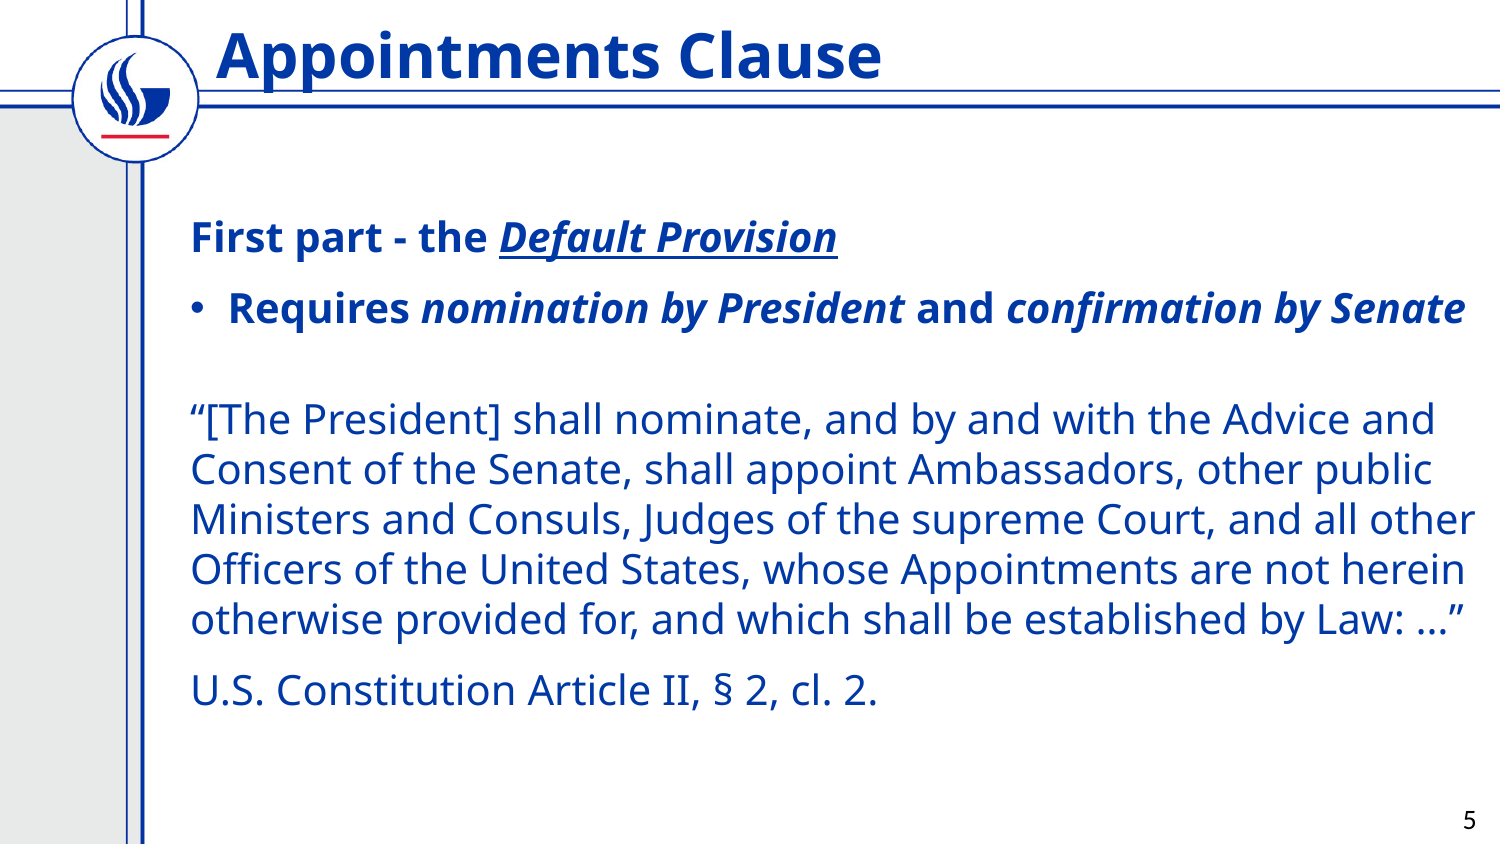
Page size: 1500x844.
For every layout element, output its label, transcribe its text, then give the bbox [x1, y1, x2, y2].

text_box 5 [1447, 793, 1500, 843]
picture [0, 0, 1500, 844]
text_box Appointments Clause [201, 17, 1463, 135]
list First part - the Default Provision Requires nomination by President and confirmation by Senate “[The President] shall nominate, and by and with the Advice and Consent of the Senate, shall appoint Ambassadors, other public Ministers and Consuls, Judges of the supreme Court, and all other Officers of the United States, whose Appointments are not herein otherwise provided for, and which shall be established by Law: …” U.S. Constitution Article II, § 2, cl. 2. [175, 132, 1500, 831]
